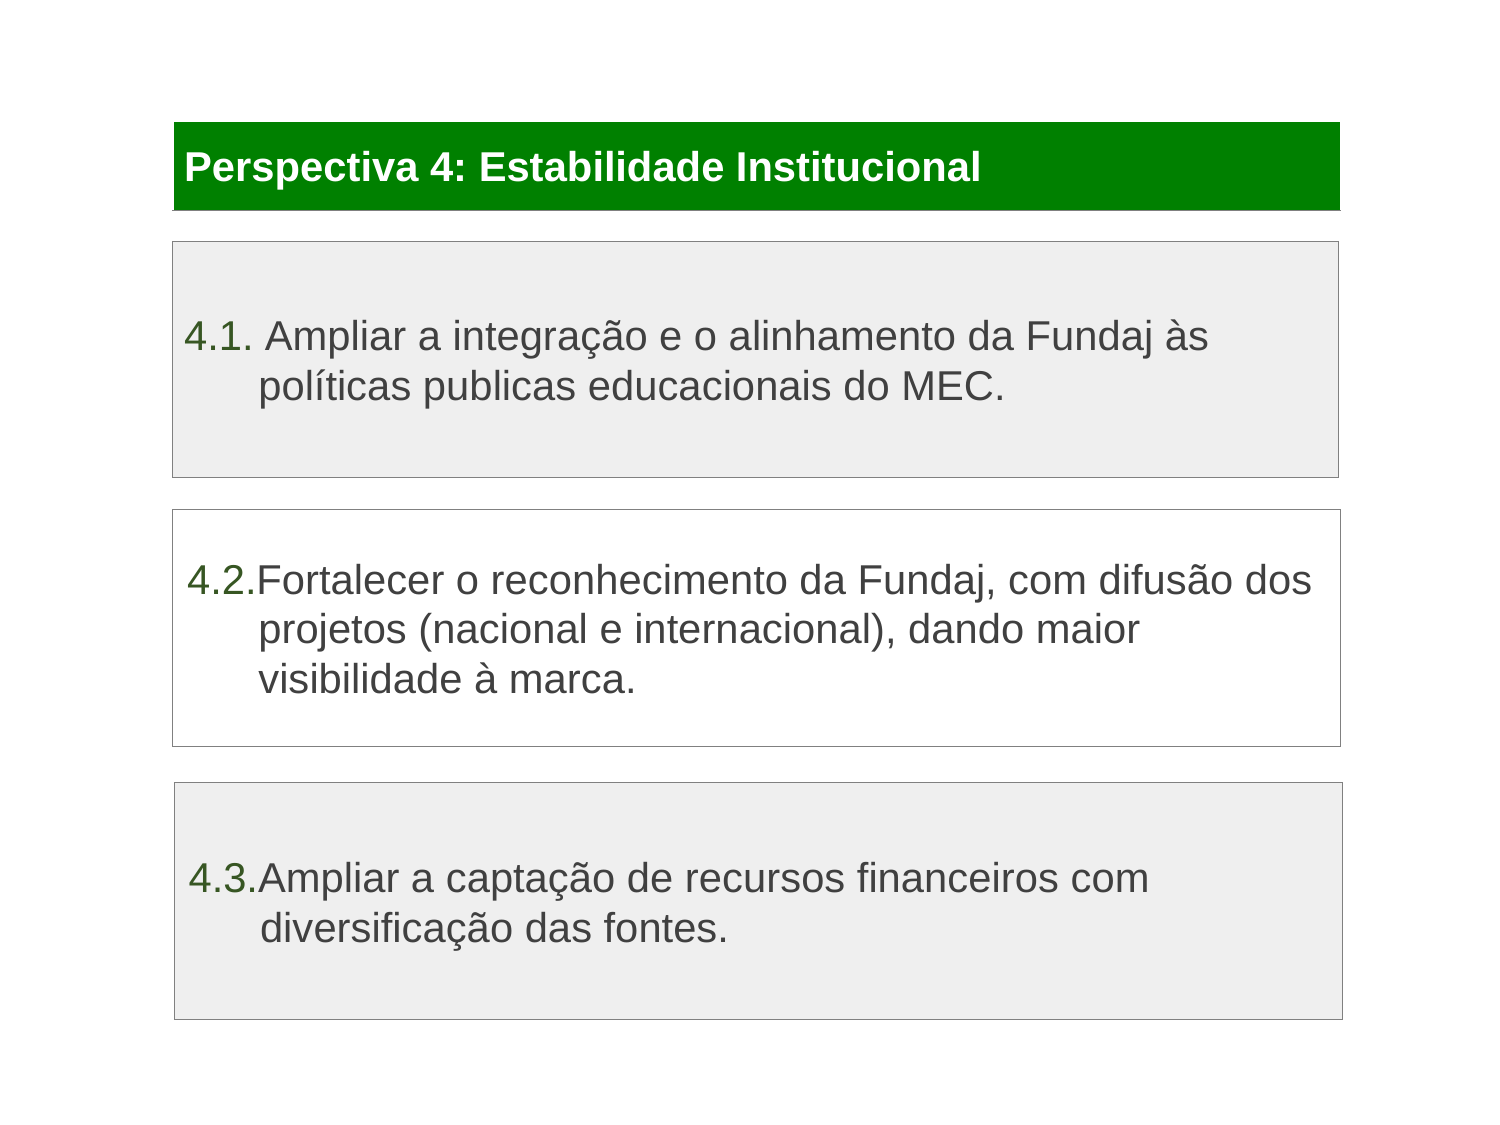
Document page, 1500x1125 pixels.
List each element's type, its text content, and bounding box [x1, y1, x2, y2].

table_header 4.3.Ampliar a captação de recursos financeiros com diversificação das fontes. [175, 783, 1342, 1019]
table_header 4.2.Fortalecer o reconhecimento da Fundaj, com difusão dos projetos (nacional e internacional), dando maior visibilidade à marca. [173, 510, 1340, 746]
table_header Perspectiva 4: Estabilidade Institucional [174, 122, 1340, 210]
table_header 4.1. Ampliar a integração e o alinhamento da Fundaj às políticas publicas educacionais do MEC. [173, 242, 1338, 477]
